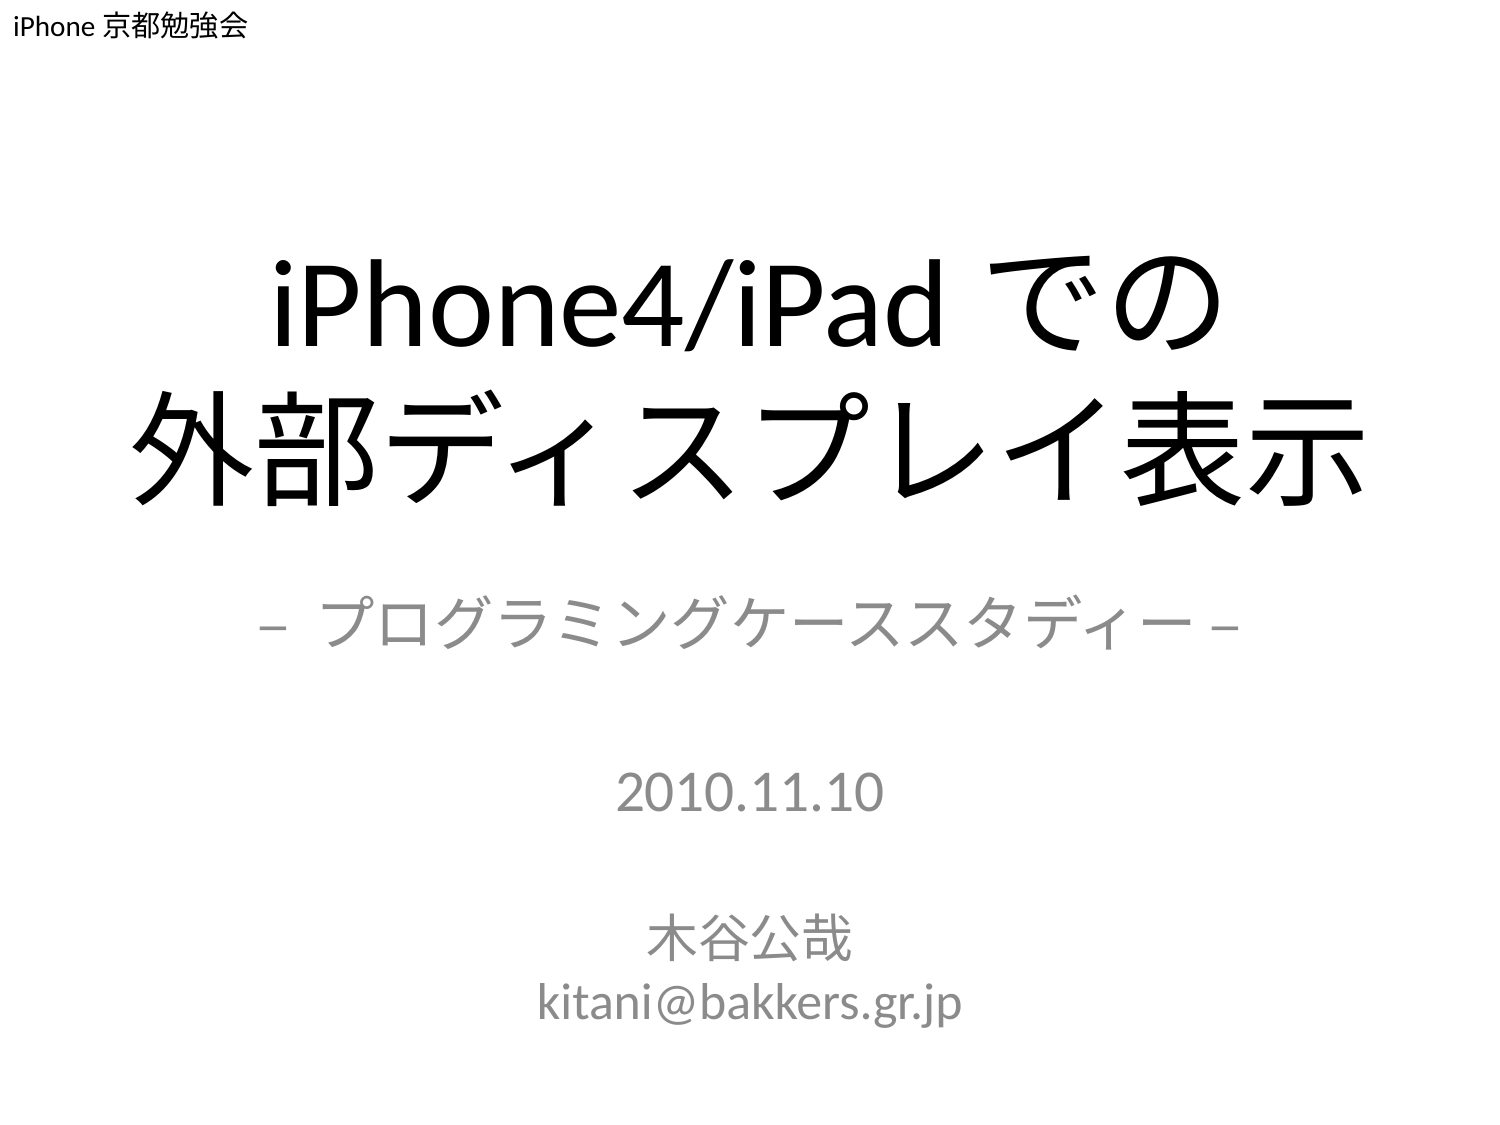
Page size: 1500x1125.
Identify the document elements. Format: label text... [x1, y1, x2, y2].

subtitle – プログラミングケーススタディー – 2010.11.10 木谷公哉 kitani@bakkers.gr.jp [225, 578, 1275, 1044]
title iPhone4/iPadでの 外部ディスプレイ表示 [0, 220, 1500, 522]
